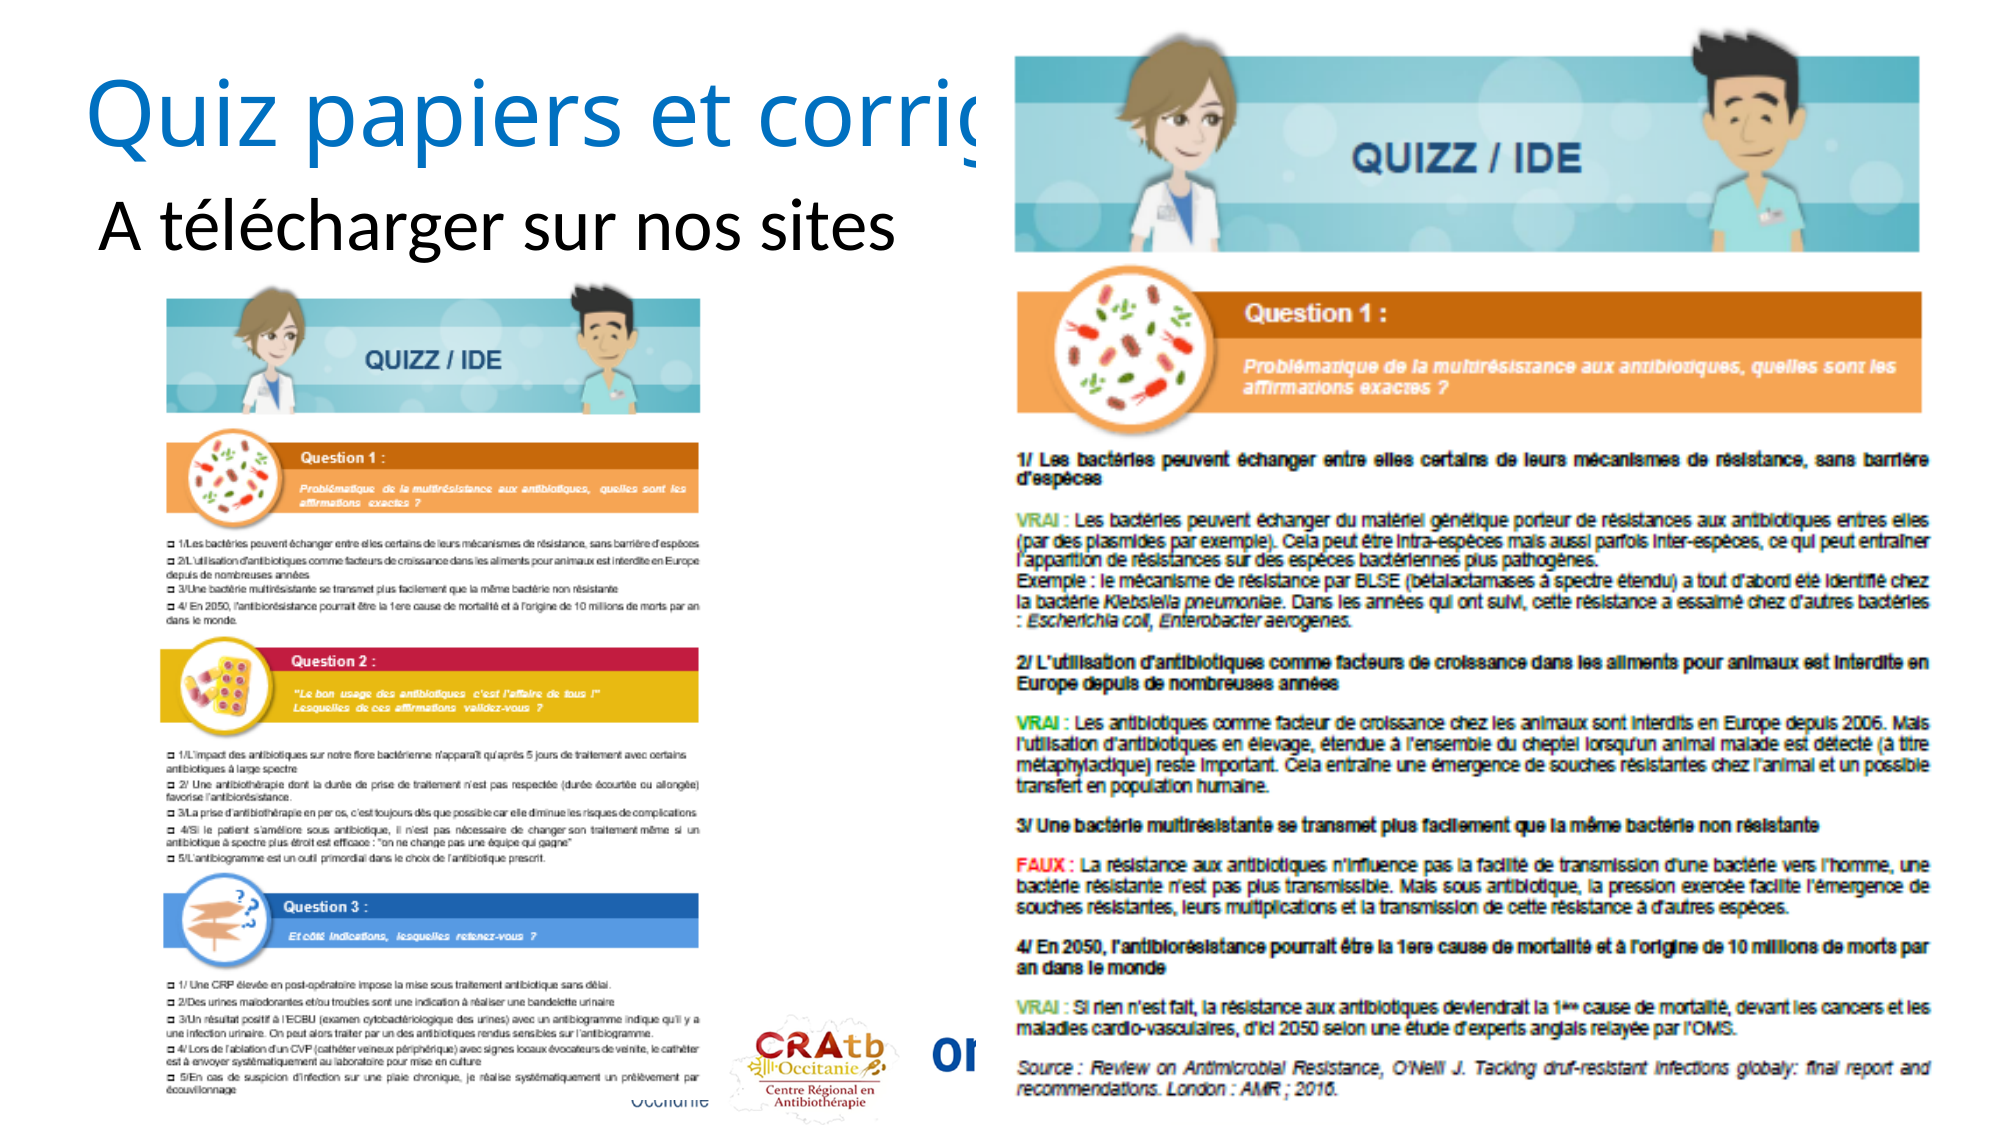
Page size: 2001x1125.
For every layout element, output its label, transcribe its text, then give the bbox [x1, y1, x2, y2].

list A télécharger sur nos sites [83, 178, 976, 892]
title Quiz papiers et corrigés [45, 7, 1771, 226]
picture [137, 22, 1955, 1125]
